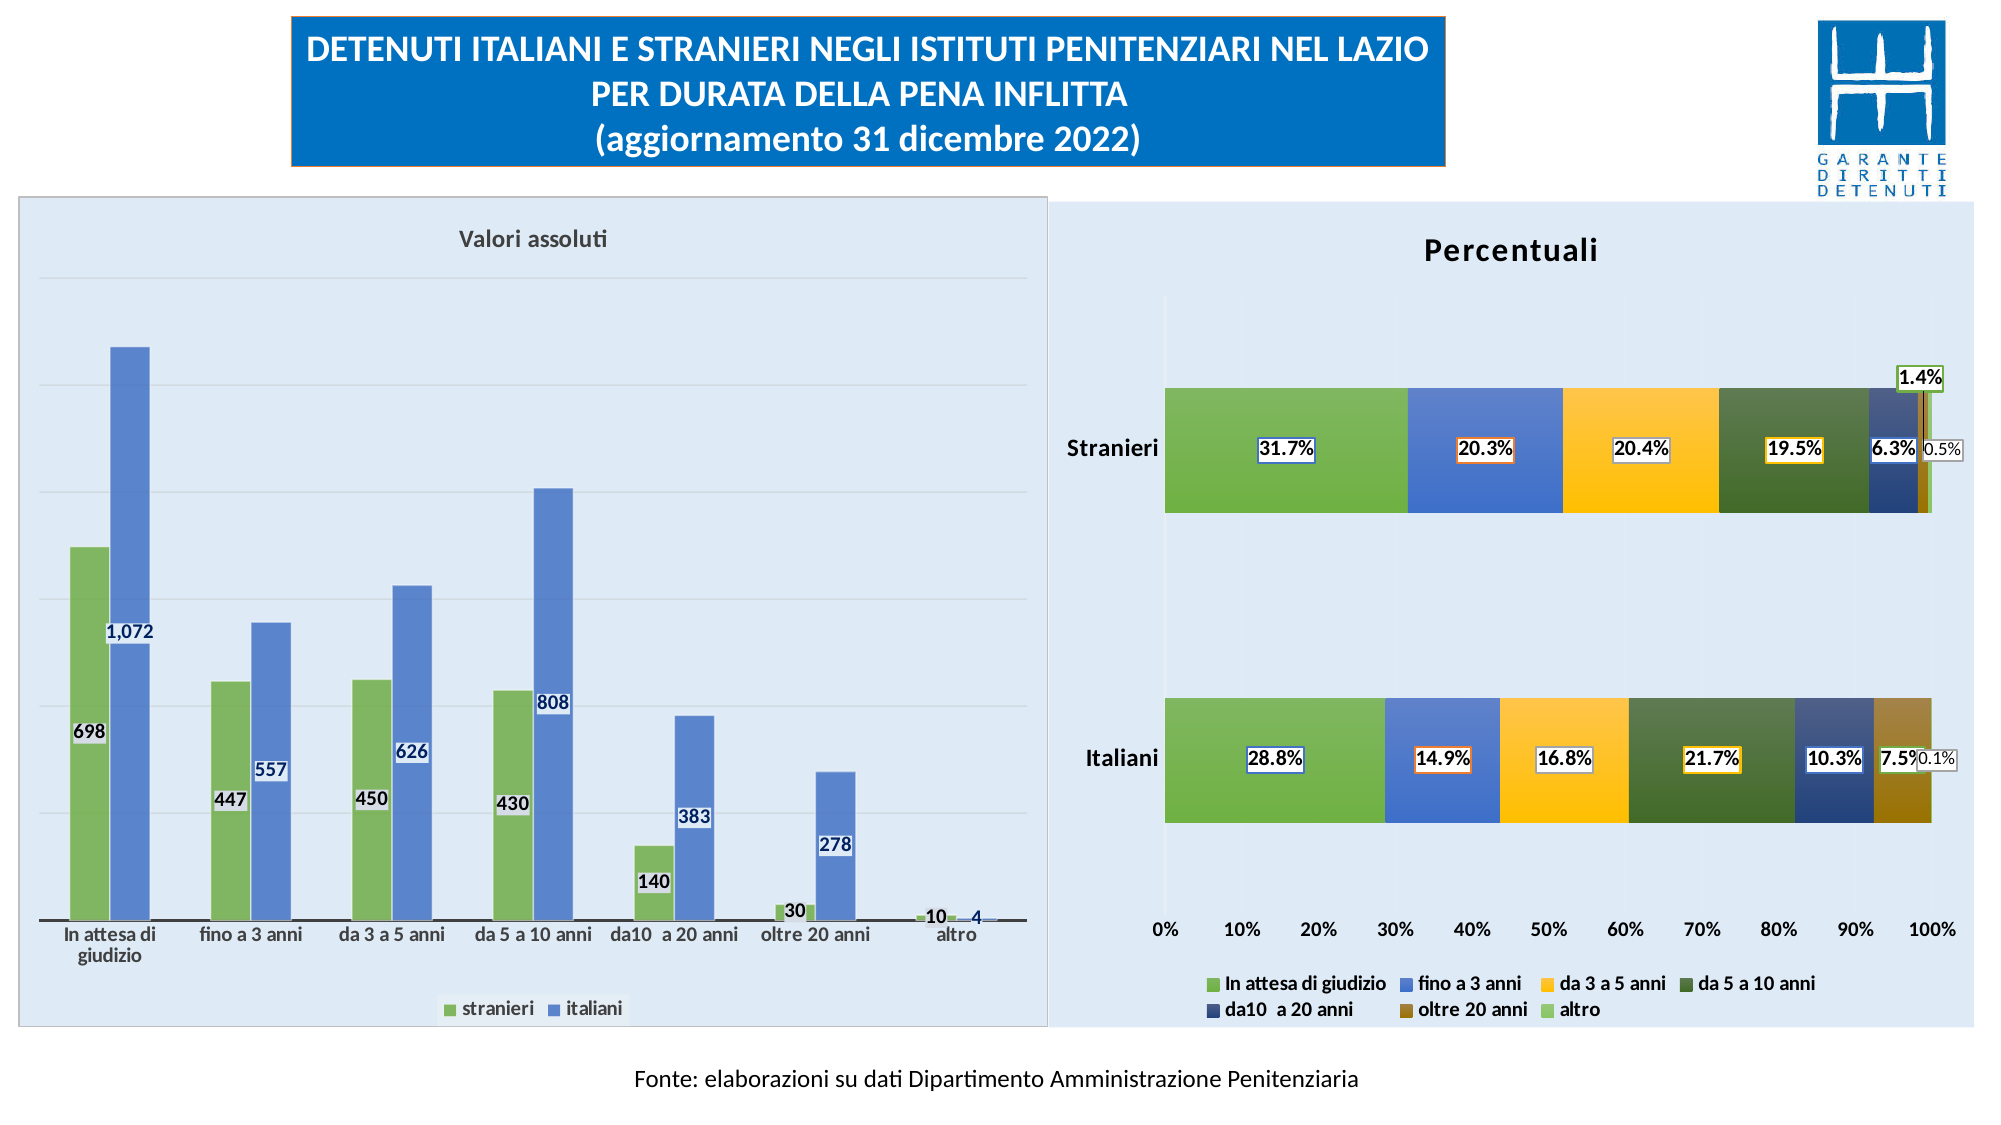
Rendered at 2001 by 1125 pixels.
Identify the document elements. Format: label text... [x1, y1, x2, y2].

picture [1810, 16, 1951, 201]
text_box Fonte: elaborazioni su dati Dipartimento Amministrazione Penitenziaria [619, 1055, 1376, 1101]
chart [17, 196, 1974, 1028]
text_box DETENUTI ITALIANI E STRANIERI NEGLI ISTITUTI PENITENZIARI NEL LAZIO PER DURATA DELLA PENA INFLITTA (aggiornamento 31 dicembre 2022) [291, 16, 1446, 167]
